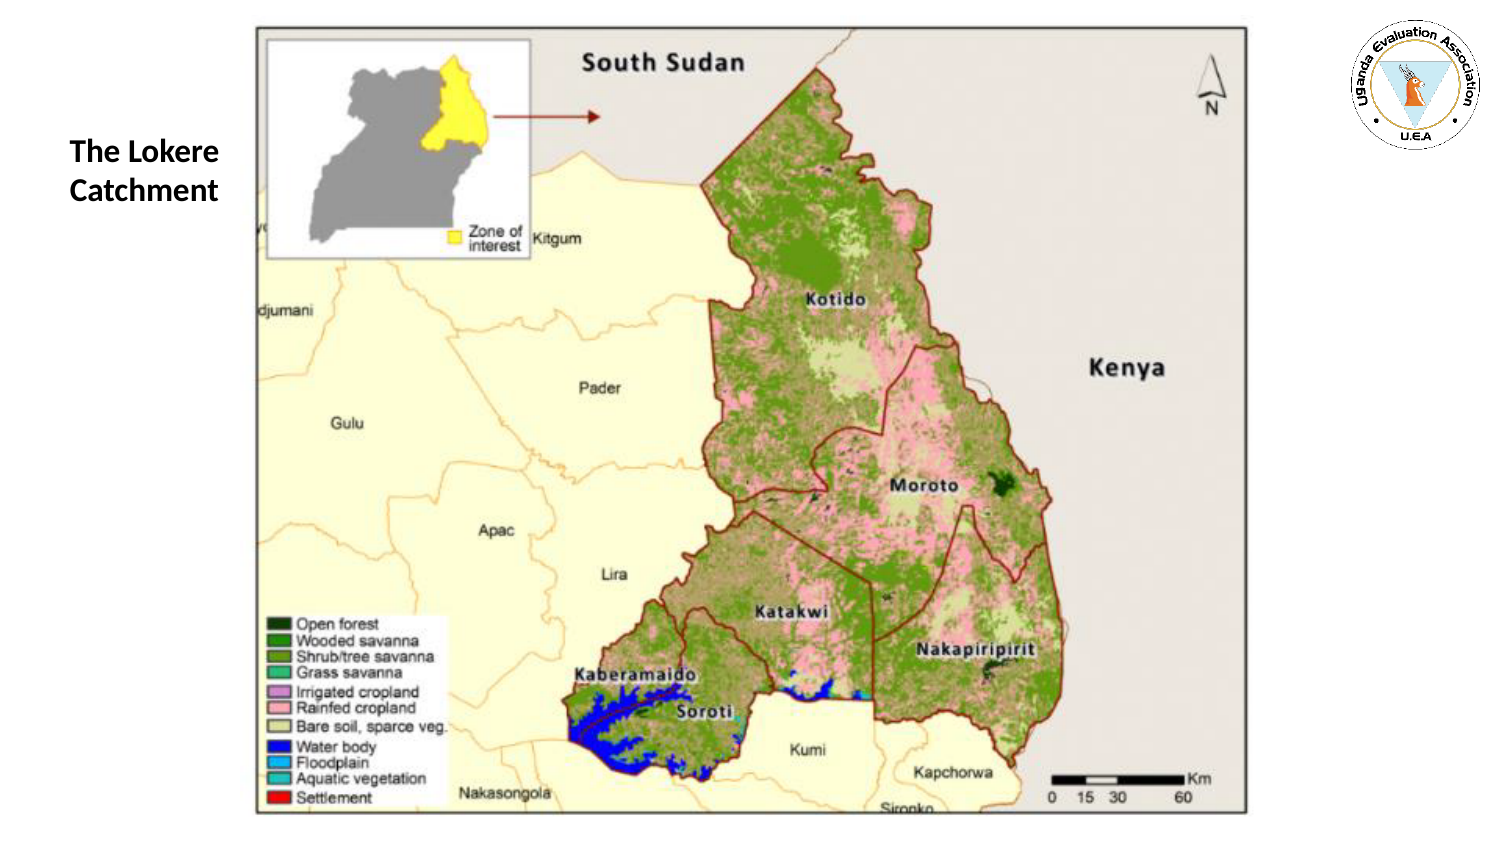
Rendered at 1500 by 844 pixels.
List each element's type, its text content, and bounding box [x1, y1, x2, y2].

picture [240, 15, 1260, 829]
title The Lokere Catchment [48, 15, 238, 322]
picture [1325, 0, 1500, 174]
